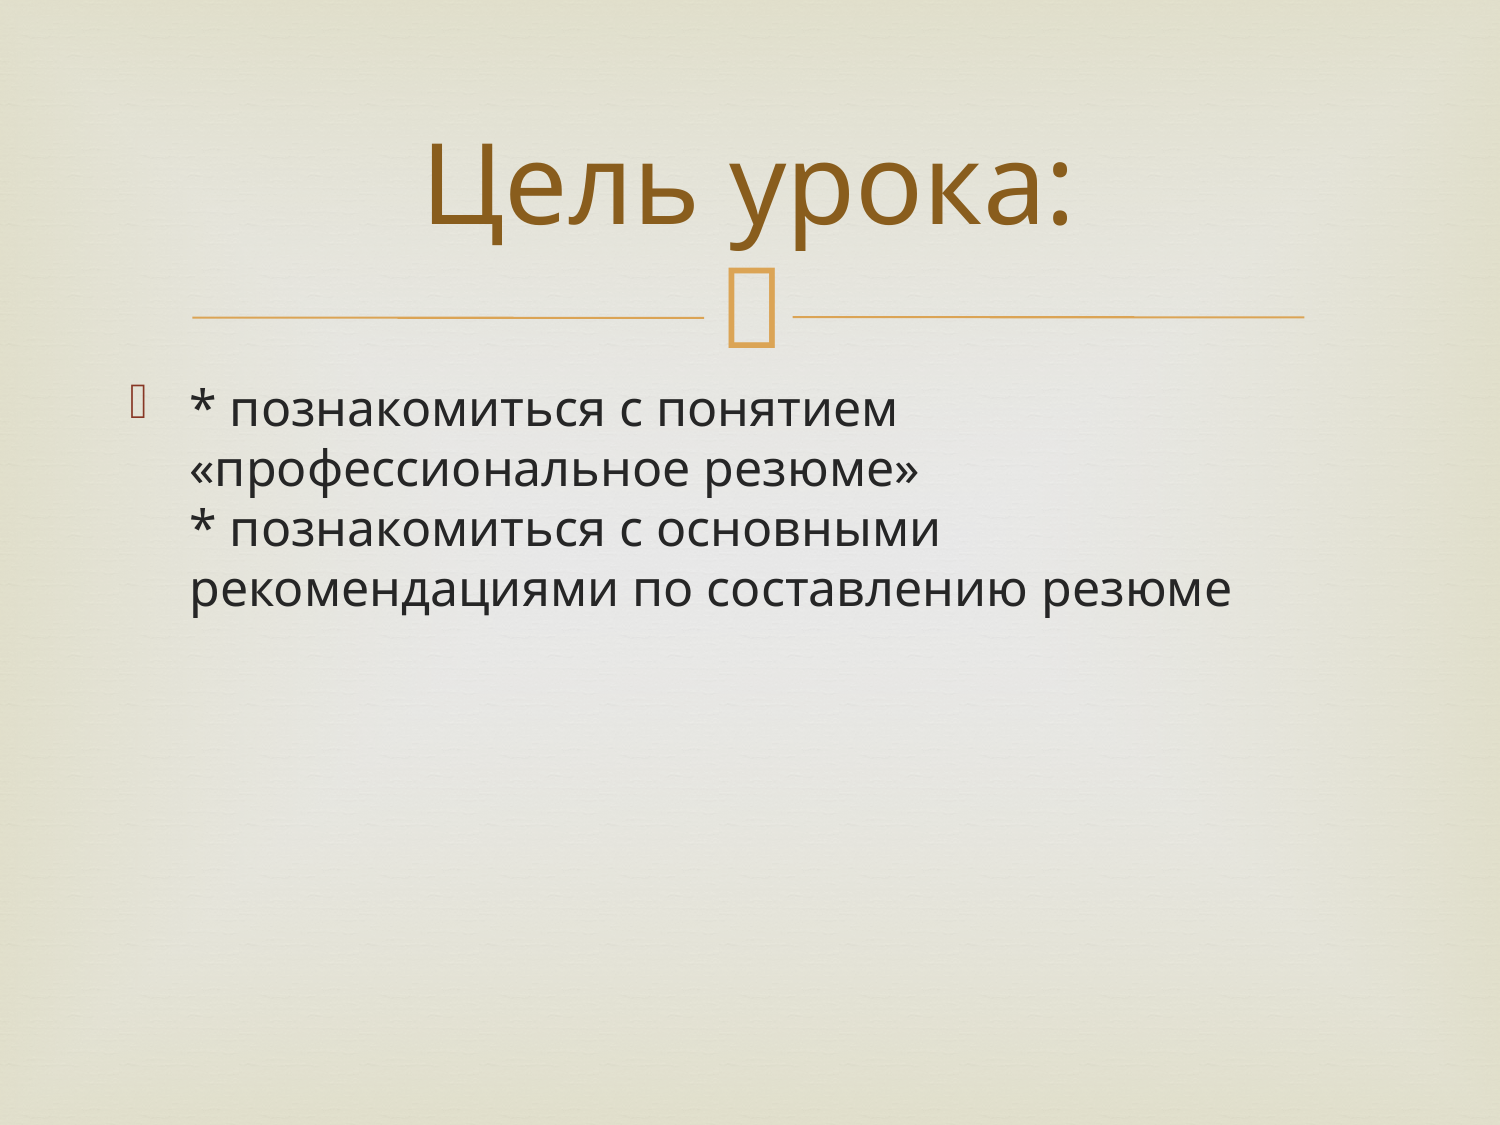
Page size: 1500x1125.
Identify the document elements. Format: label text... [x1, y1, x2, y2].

title Цель урока: [112, 93, 1386, 267]
list * познакомиться с понятием «профессиональное резюме» * познакомиться с основными рекомендациями по составлению резюме [114, 368, 1386, 1005]
